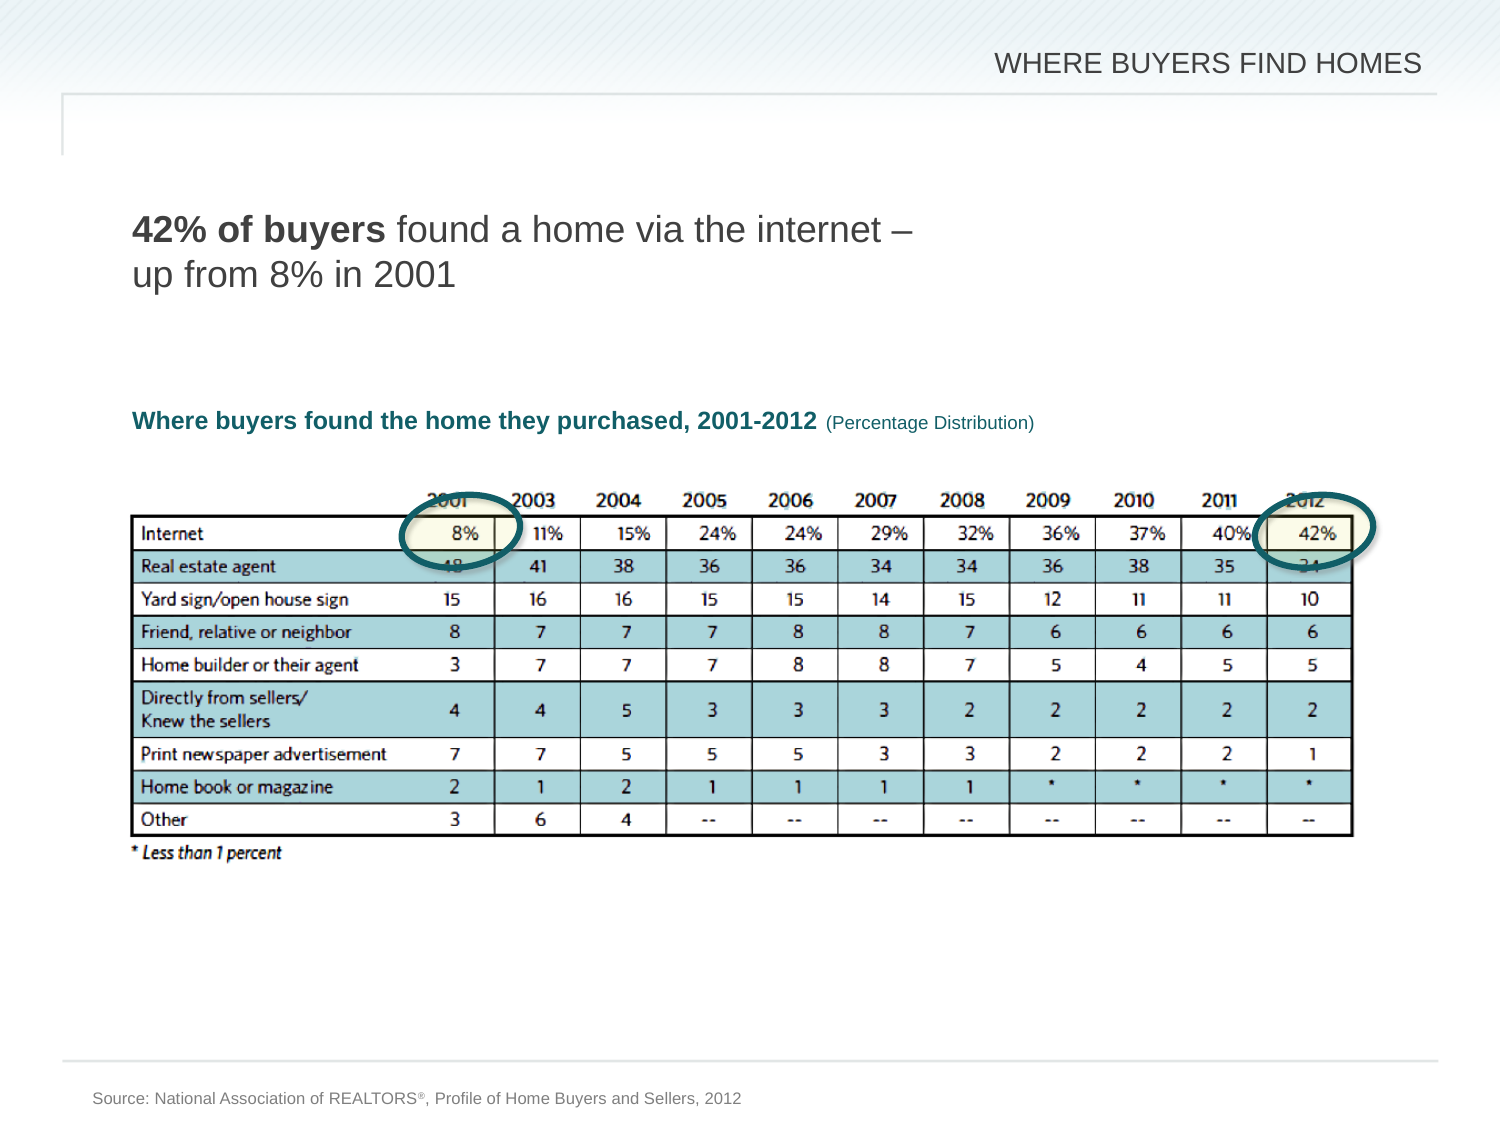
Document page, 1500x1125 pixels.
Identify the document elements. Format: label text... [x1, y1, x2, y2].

picture [0, 0, 1500, 1125]
text_box Source: National Association of REALTORS®, Profile of Home Buyers and Sellers, 2012 [87, 1055, 1053, 1123]
title Where buyers find homes [62, 37, 1438, 93]
text_box 42% of buyers found a home via the internet – up from 8% in 2001 [127, 200, 925, 399]
text_box Where buyers found the home they purchased, 2001-2012 (Percentage Distribution) [127, 399, 1163, 468]
